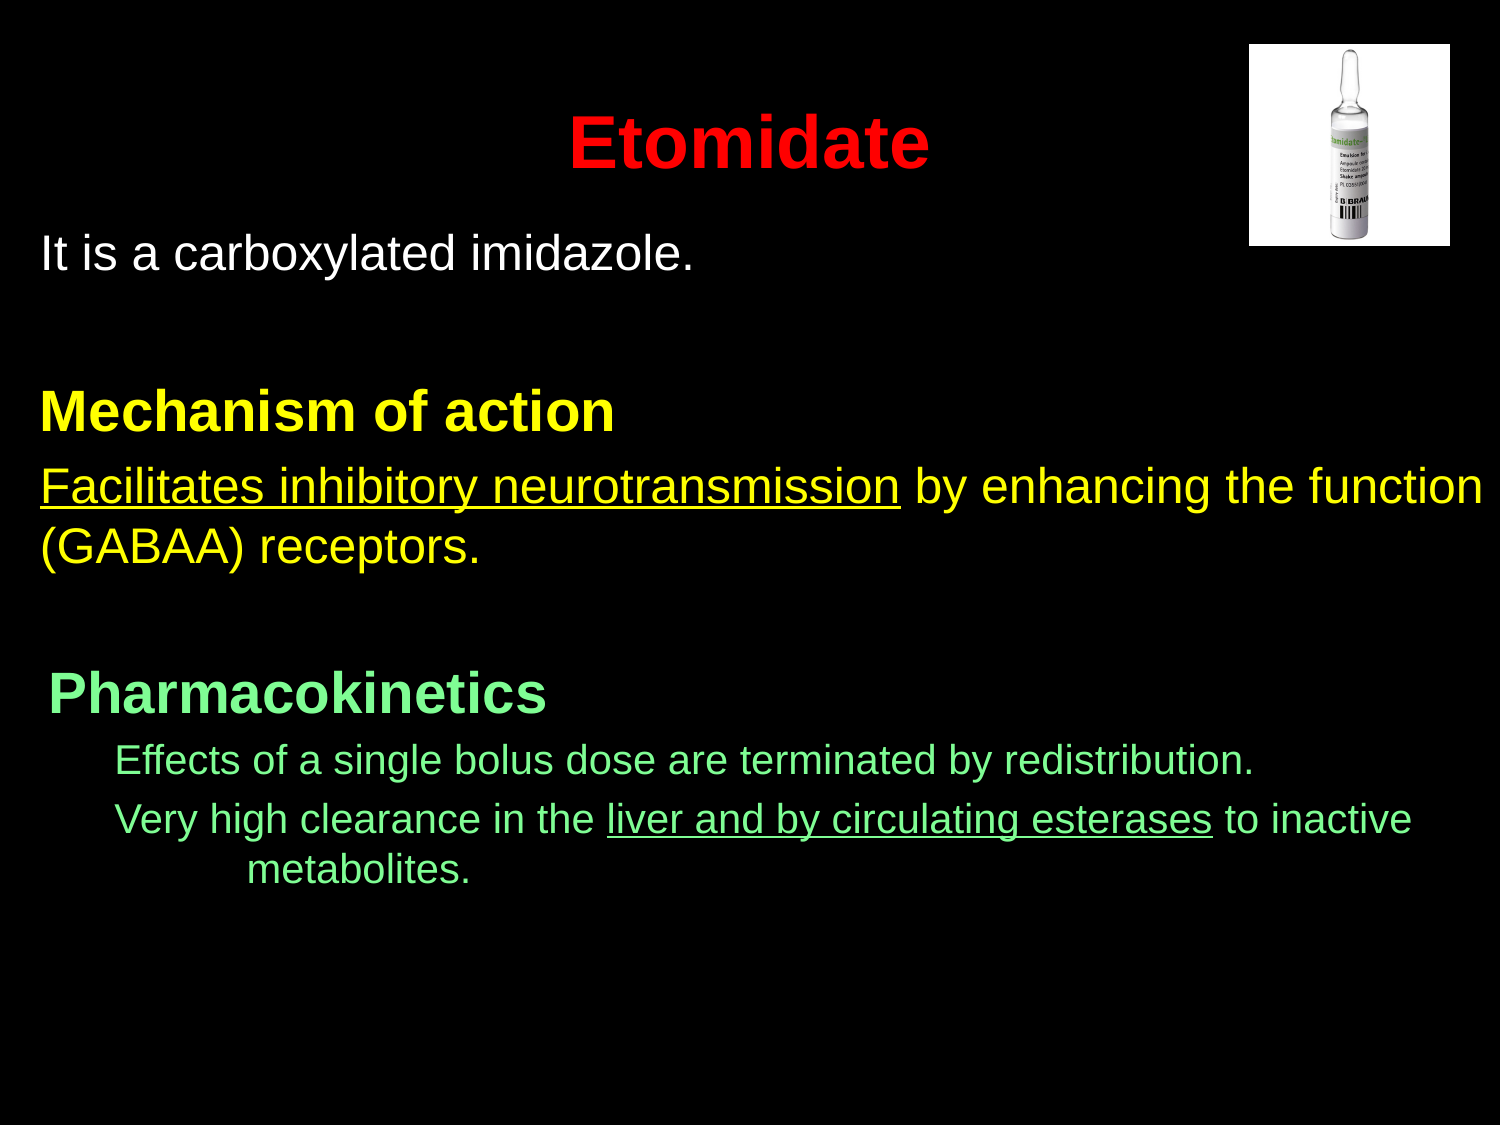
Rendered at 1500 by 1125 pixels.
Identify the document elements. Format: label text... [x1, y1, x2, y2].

picture [1249, 44, 1451, 246]
list It is a carboxylated imidazole. Mechanism of action Facilitates inhibitory neurotransmission by enhancing the function (GABAA) receptors. Pharmacokinetics Effects of a single bolus dose are terminated by redistribution. Very high clearance in the liver and by circulating esterases to inactive metabolites. [24, 212, 1500, 955]
title Etomidate [75, 45, 1246, 212]
